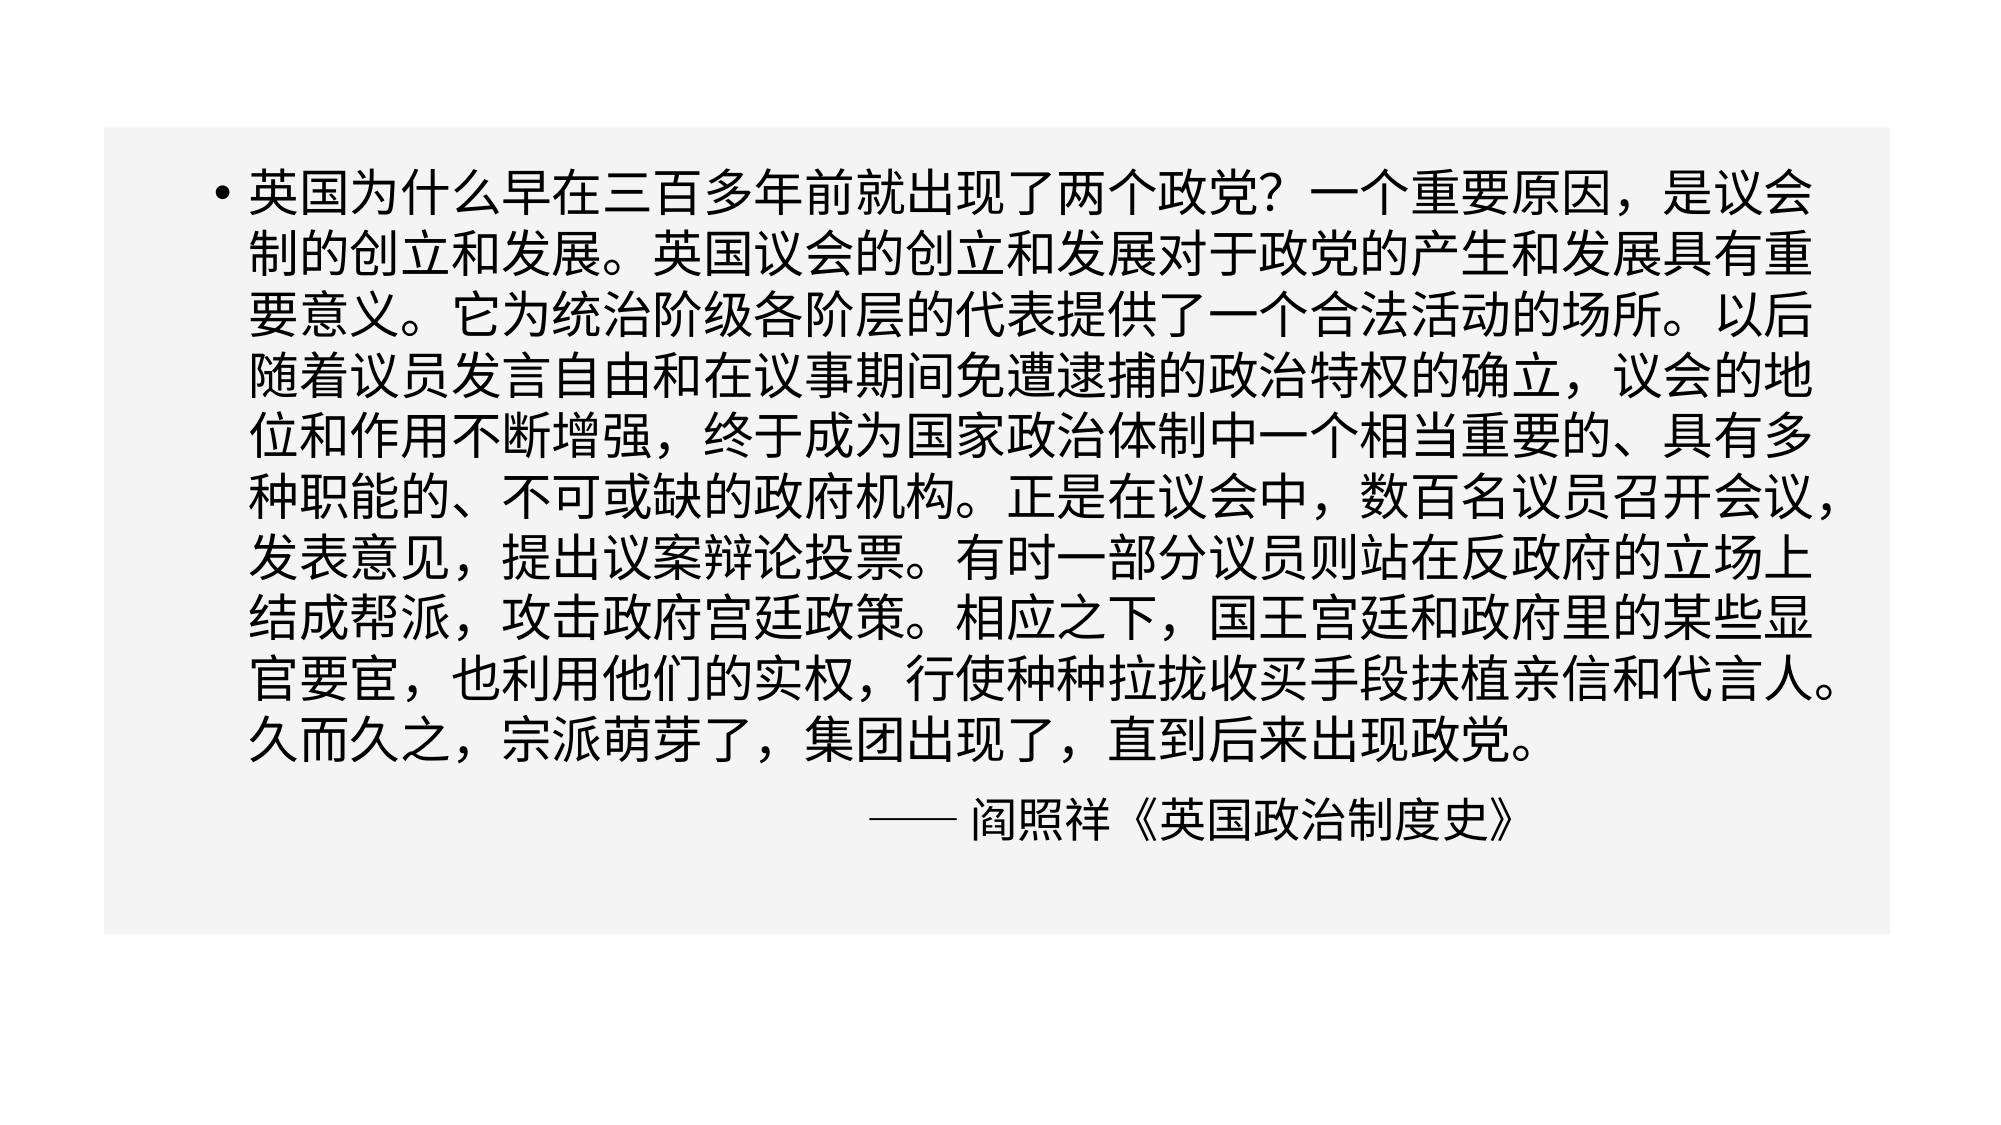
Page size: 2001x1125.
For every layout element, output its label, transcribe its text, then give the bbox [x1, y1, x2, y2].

text_box [103, 127, 1891, 936]
list 英国为什么早在三百多年前就出现了两个政党？一个重要原因，是议会制的创立和发展。英国议会的创立和发展对于政党的产生和发展具有重要意义。它为统治阶级各阶层的代表提供了一个合法活动的场所。以后随着议员发言自由和在议事期间免遭逮捕的政治特权的确立，议会的地位和作用不断增强，终于成为国家政治体制中一个相当重要的、具有多种职能的、不可或缺的政府机构。正是在议会中，数百名议员召开会议，发表意见，提出议案辩论投票。有时一部分议员则站在反政府的立场上结成帮派，攻击政府宫廷政策。相应之下，国王宫廷和政府里的某些显官要宦，也利用他们的实权，行使种种拉拢收买手段扶植亲信和代言人。久而久之，宗派萌芽了，集团出现了，直到后来出现政党。 ——阎照祥《英国政治制度史》 [198, 153, 1835, 909]
